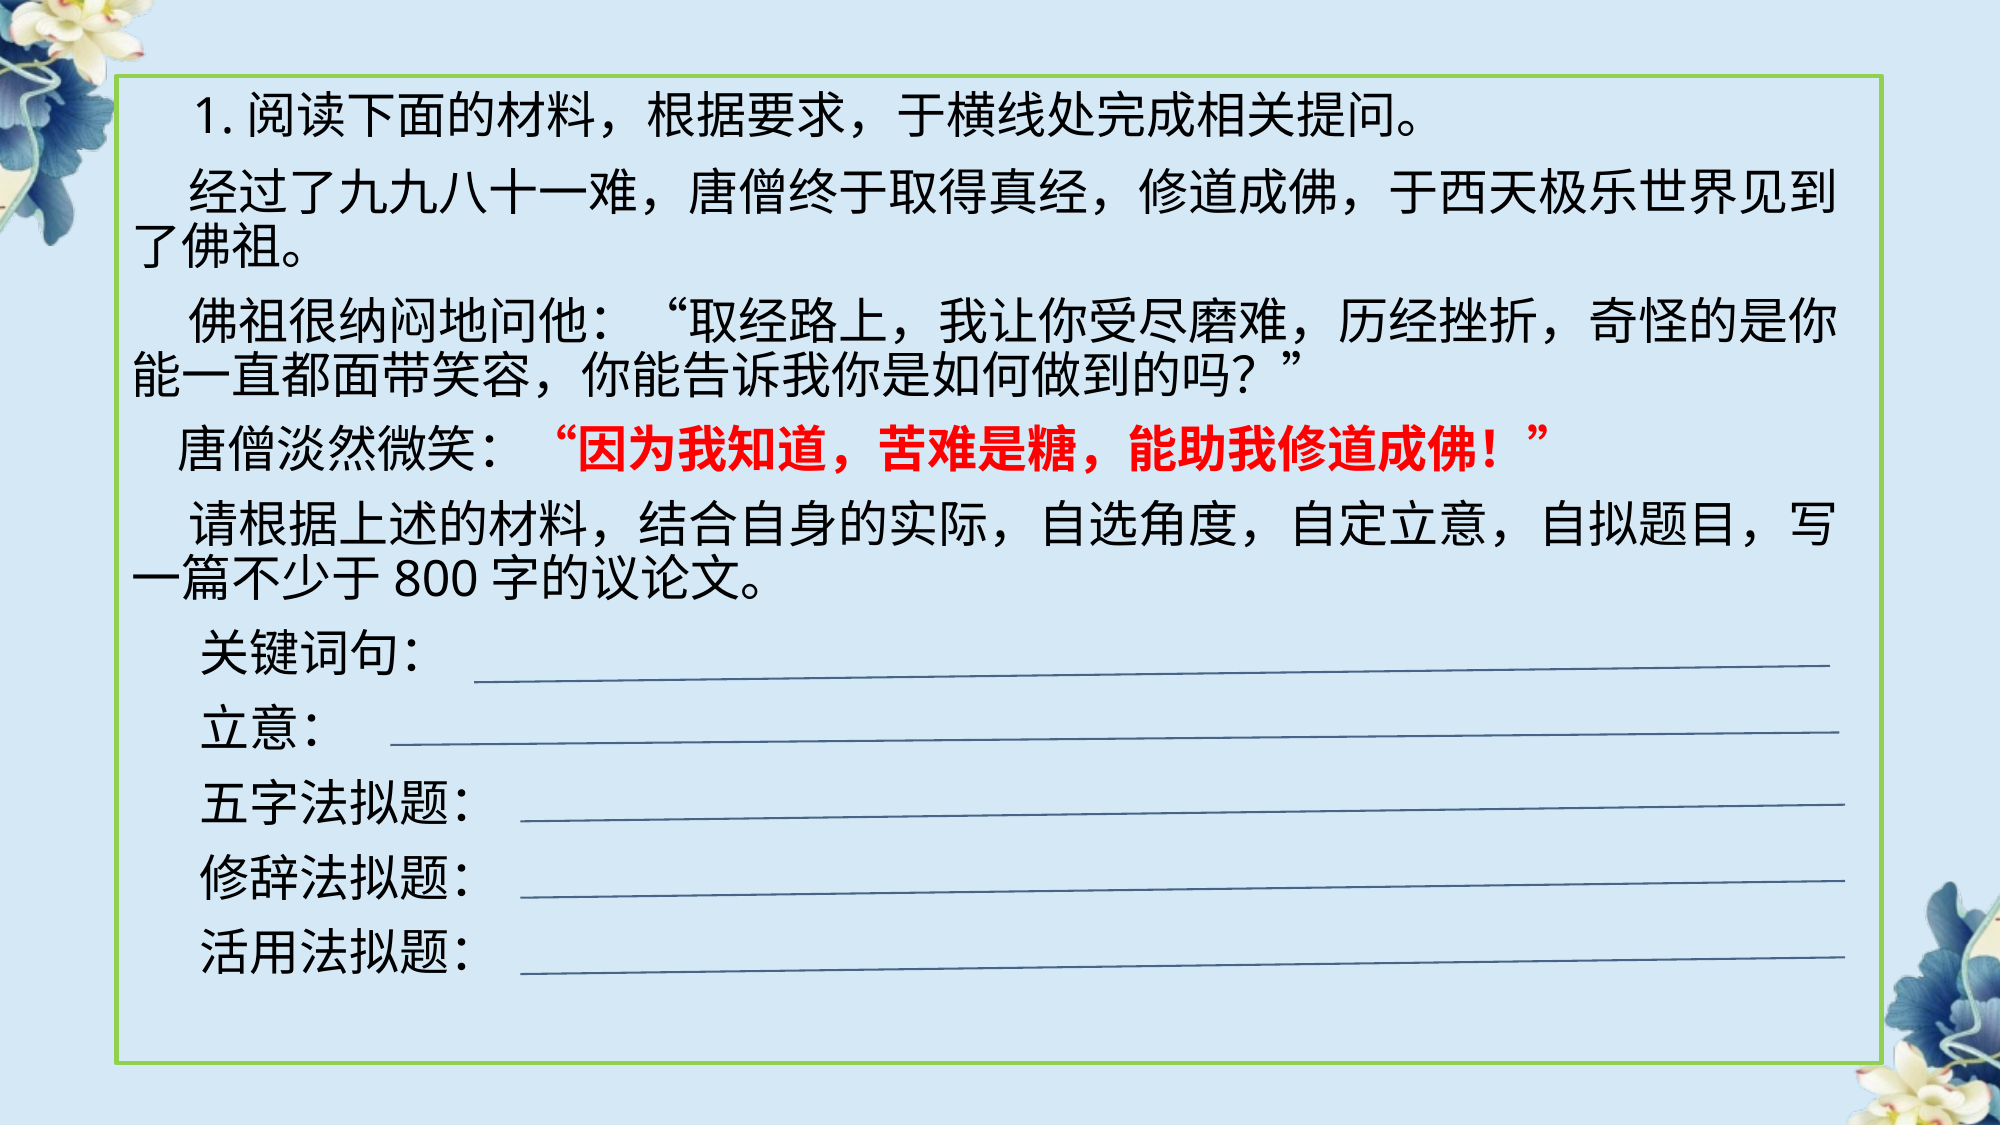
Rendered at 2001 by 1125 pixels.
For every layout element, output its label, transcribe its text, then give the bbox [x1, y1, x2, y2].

picture [1845, 880, 2000, 1125]
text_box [474, 665, 1830, 683]
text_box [520, 957, 1846, 974]
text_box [520, 880, 1846, 898]
picture [0, 0, 155, 246]
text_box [520, 804, 1846, 822]
text_box 1.阅读下面的材料，根据要求，于横线处完成相关提问。 经过了九九八十一难，唐僧终于取得真经，修道成佛，于西天极乐世界见到了佛祖。 佛祖很纳闷地问他：“取经路上，我让你受尽磨难，历经挫折，奇怪的是你能一直都面带笑容，你能告诉我你是如何做到的吗？” 唐僧淡然微笑：“因为我知道，苦难是糖，能助我修道成佛！” 请根据上述的材料，结合自身的实际，自选角度，自定立意，自拟题目，写一篇不少于800字的议论文。 关键词句： 立意： 五字法拟题： 修辞法拟题： 活用法拟题： [116, 76, 1882, 1064]
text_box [390, 732, 1840, 745]
